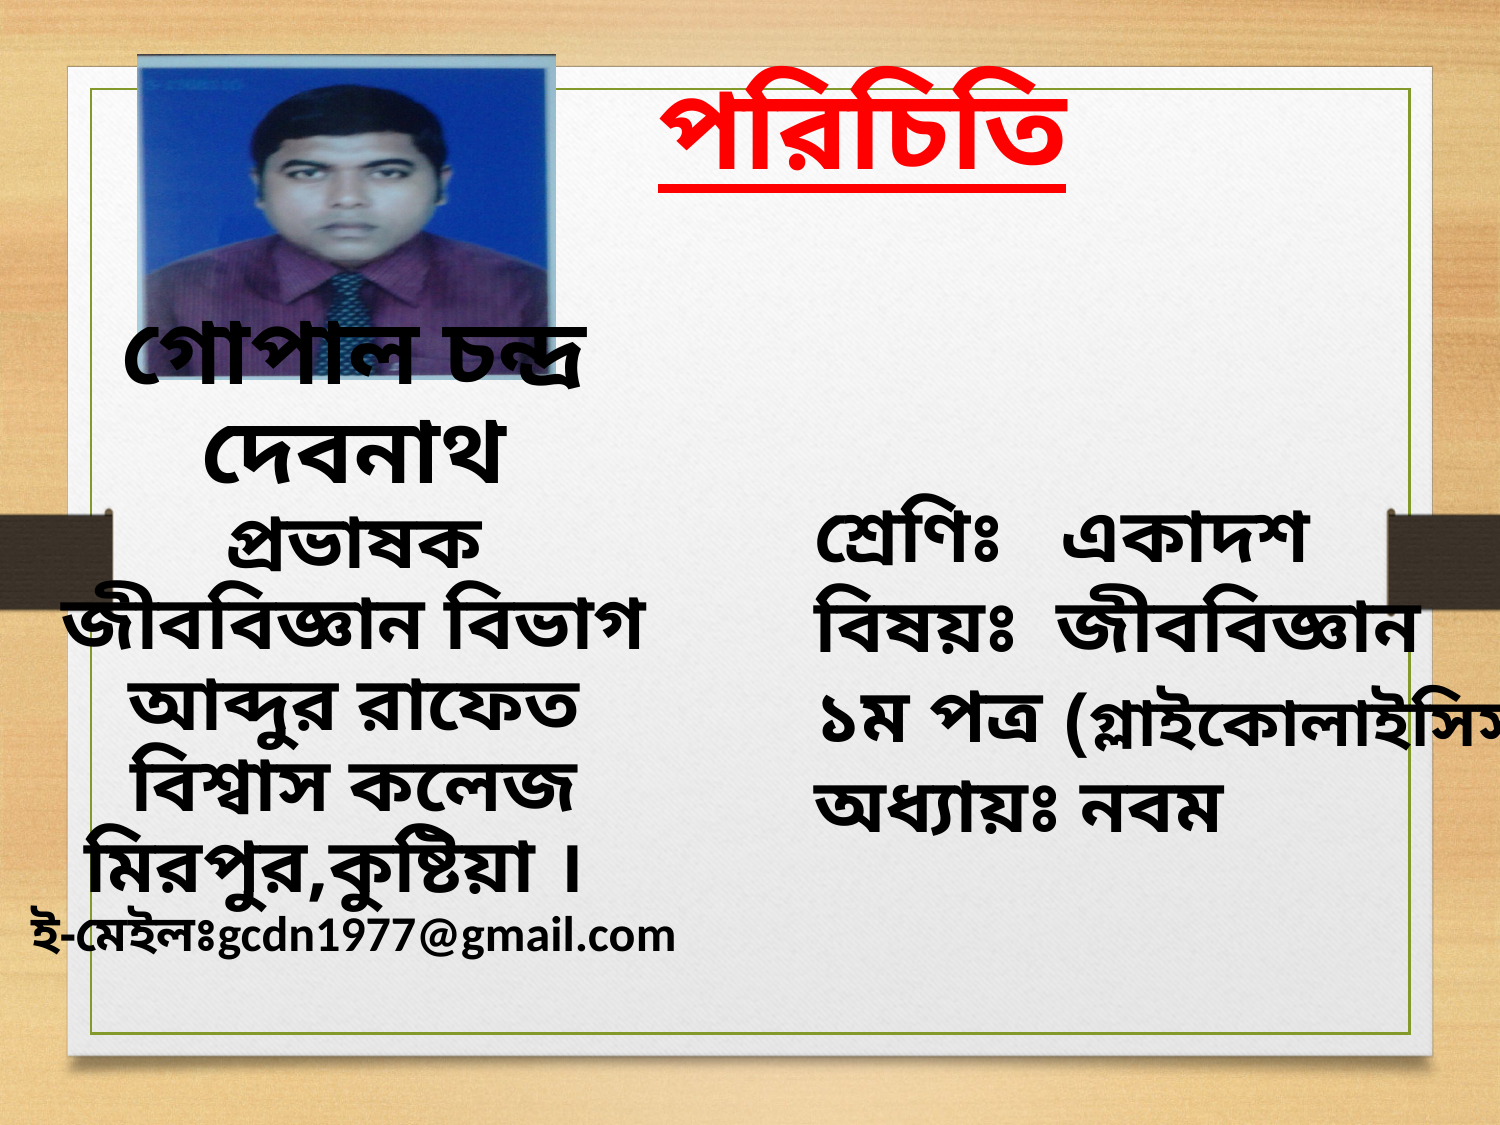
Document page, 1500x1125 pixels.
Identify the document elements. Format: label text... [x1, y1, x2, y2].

text_box শ্রেণিঃ একাদশ বিষয়ঃ জীববিজ্ঞান ১ম পত্র অধ্যায়ঃ নবম [799, 480, 1463, 935]
text_box (গ্লাইকোলাইসিস) [824, 664, 1500, 770]
text_box গোপাল চন্দ্র দেবনাথ প্রভাষক জীববিজ্ঞান বিভাগ আব্দুর রাফেত বিশ্বাস কলেজ মিরপুর,কুষ্টিয়া । ই-মেইলঃgcdn1977@gmail.com [4, 450, 704, 1024]
picture [0, 0, 1500, 1125]
text_box পরিচিতি [287, 49, 1438, 200]
